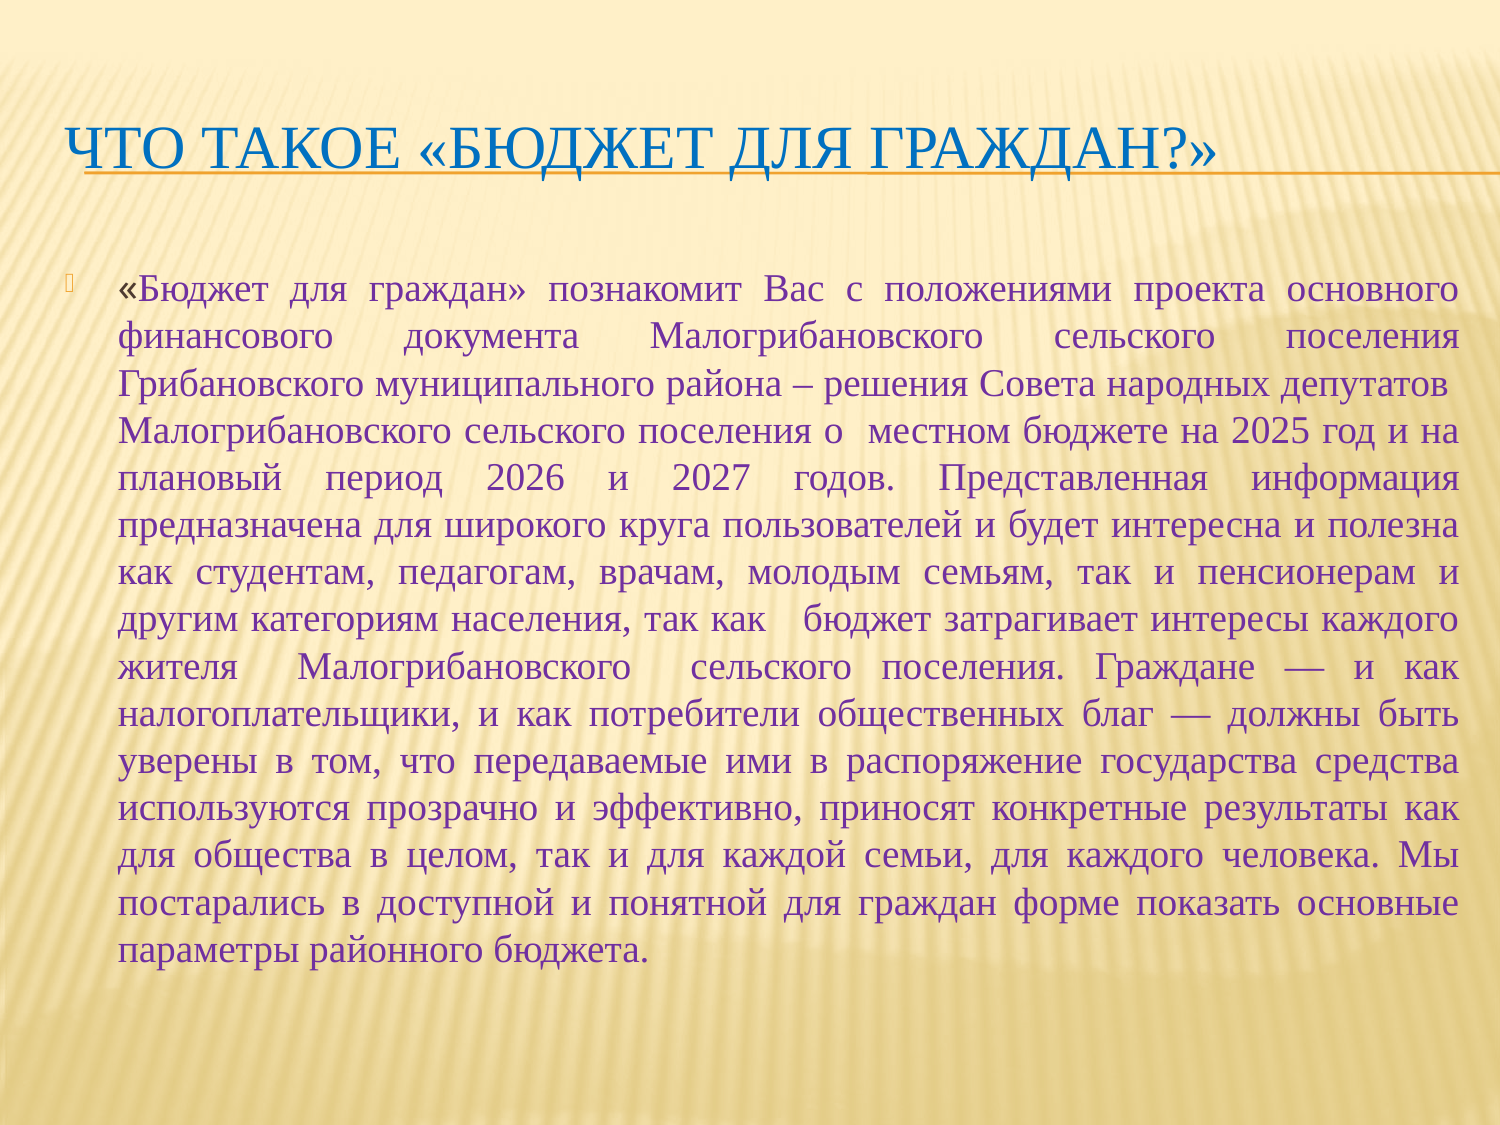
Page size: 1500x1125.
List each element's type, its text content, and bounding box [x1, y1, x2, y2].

title ЧТО ТАКОЕ «БЮДЖЕТ ДЛЯ ГРАЖДАН?» [50, 75, 1475, 213]
list «Бюджет для граждан» познакомит Вас с положениями проекта основного финансового документа Малогрибановского сельского поселения Грибановского муниципального района – решения Совета народных депутатов Малогрибановского сельского поселения о местном бюджете на 2025 год и на плановый период 2026 и 2027 годов. Представленная информация предназначена для широкого круга пользователей и будет интересна и полезна как студентам, педагогам, врачам, молодым семьям, так и пенсионерам и другим категориям населения, так как бюджет затрагивает интересы каждого жителя Малогрибановского сельского поселения. Граждане — и как налогоплательщики, и как потребители общественных благ — должны быть уверены в том, что передаваемые ими в распоряжение государства средства используются прозрачно и эффективно, приносят конкретные результаты как для общества в целом, так и для каждой семьи, для каждого человека. Мы постарались в доступной и понятной для граждан форме показать основные параметры районного бюджета. [50, 254, 1475, 998]
